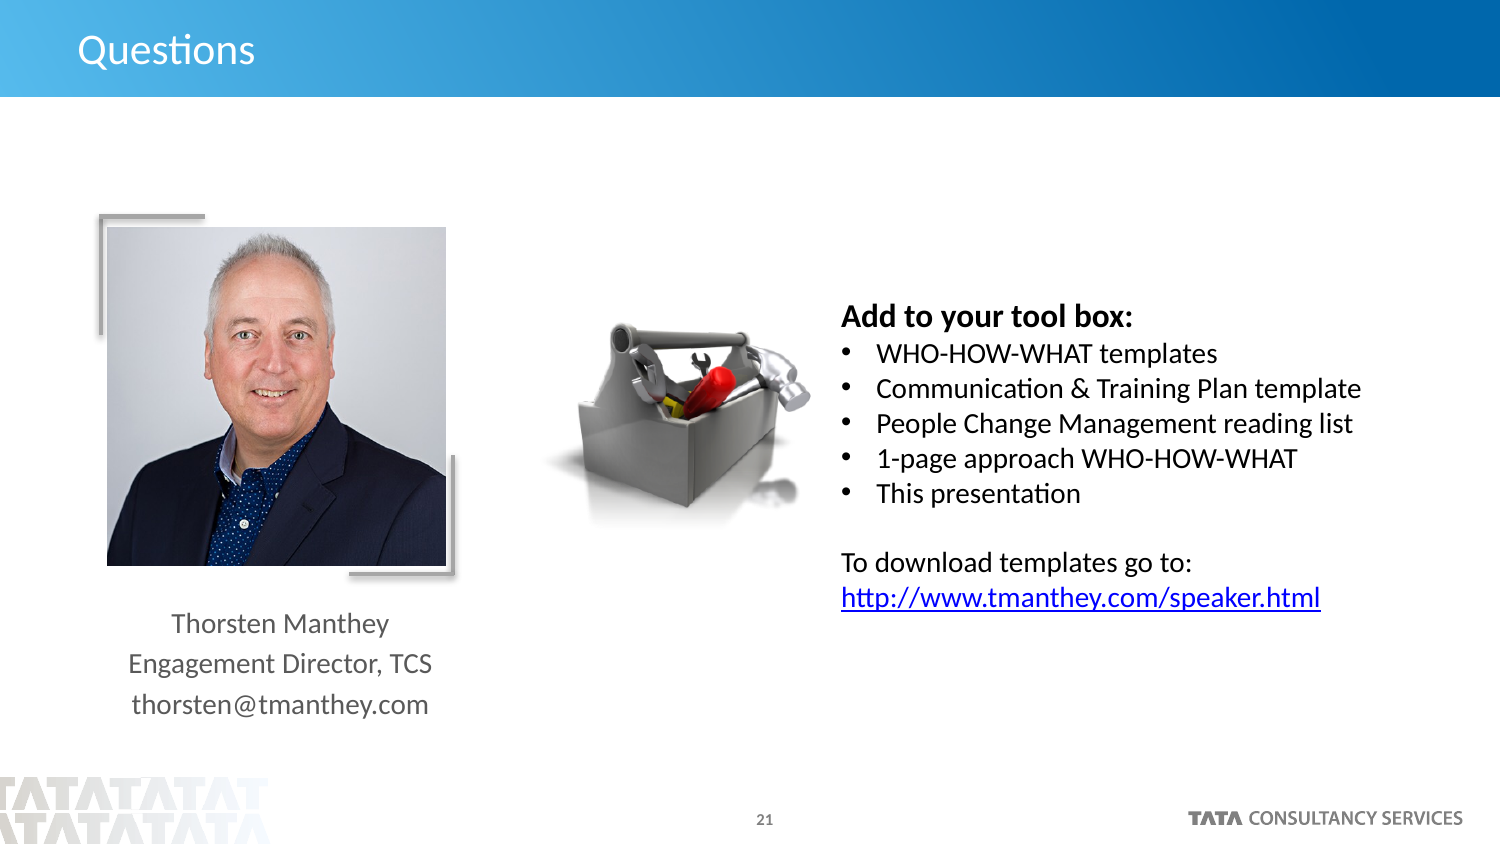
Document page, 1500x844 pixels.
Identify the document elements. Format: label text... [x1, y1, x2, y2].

title Questions [66, 7, 1463, 87]
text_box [348, 455, 455, 576]
picture [107, 227, 446, 567]
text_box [98, 215, 205, 336]
text_box Add to your tool box: WHO-HOW-WHAT templates Communication & Training Plan template People Change Management reading list 1-page approach WHO-HOW-WHAT This presentation To download templates go to: http://www.tmanthey.com/speaker.html [826, 286, 1385, 622]
list Thorsten Manthey Engagement Director, TCS thorsten@tmanthey.com [49, 565, 512, 759]
picture [536, 311, 827, 530]
